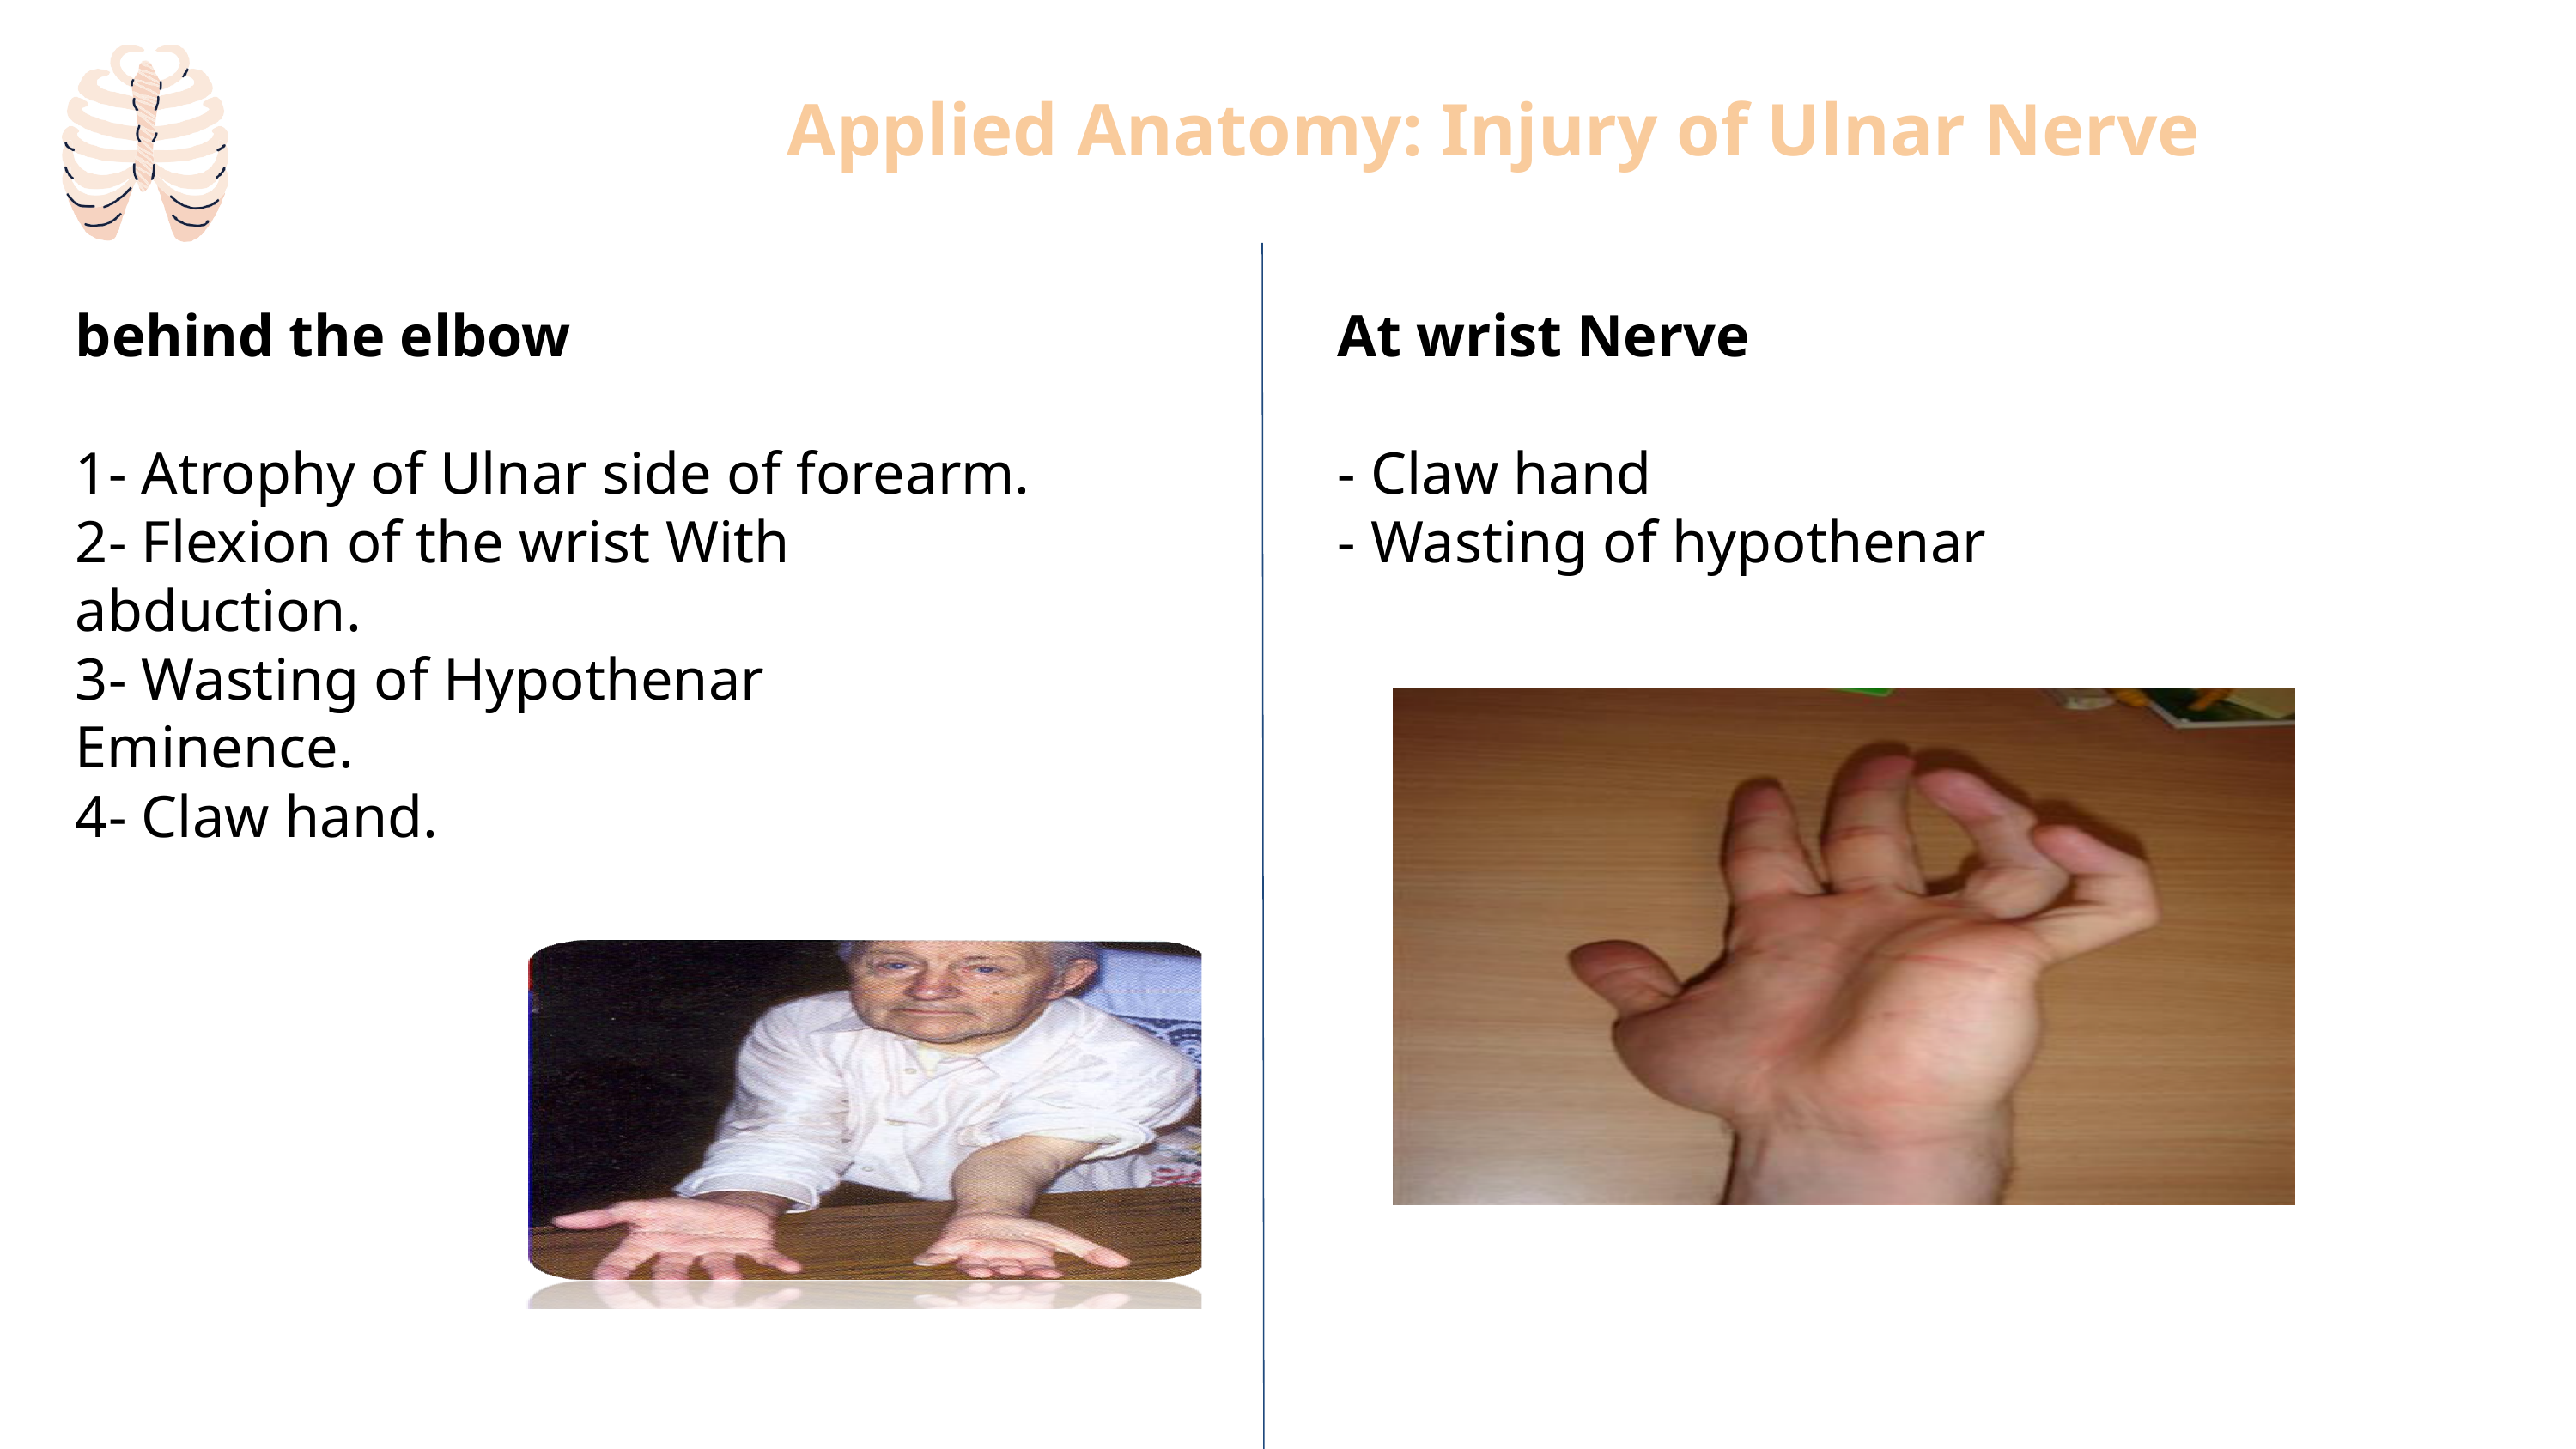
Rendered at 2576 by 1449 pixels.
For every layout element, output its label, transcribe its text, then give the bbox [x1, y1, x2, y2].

picture [512, 939, 1202, 1309]
picture [62, 44, 228, 242]
picture [1393, 688, 2295, 1205]
text_box Applied Anatomy: Injury of Ulnar Nerve [270, 71, 2369, 184]
text_box behind the elbow 1- Atrophy of Ulnar side of forearm. 2- Flexion of the wrist With abduction. 3- Wasting of Hypothenar Eminence. 4- Claw hand. [62, 286, 1063, 915]
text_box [1261, 242, 1265, 1449]
text_box At wrist Nerve - Claw hand - Wasting of hypothenar [1324, 286, 2410, 652]
